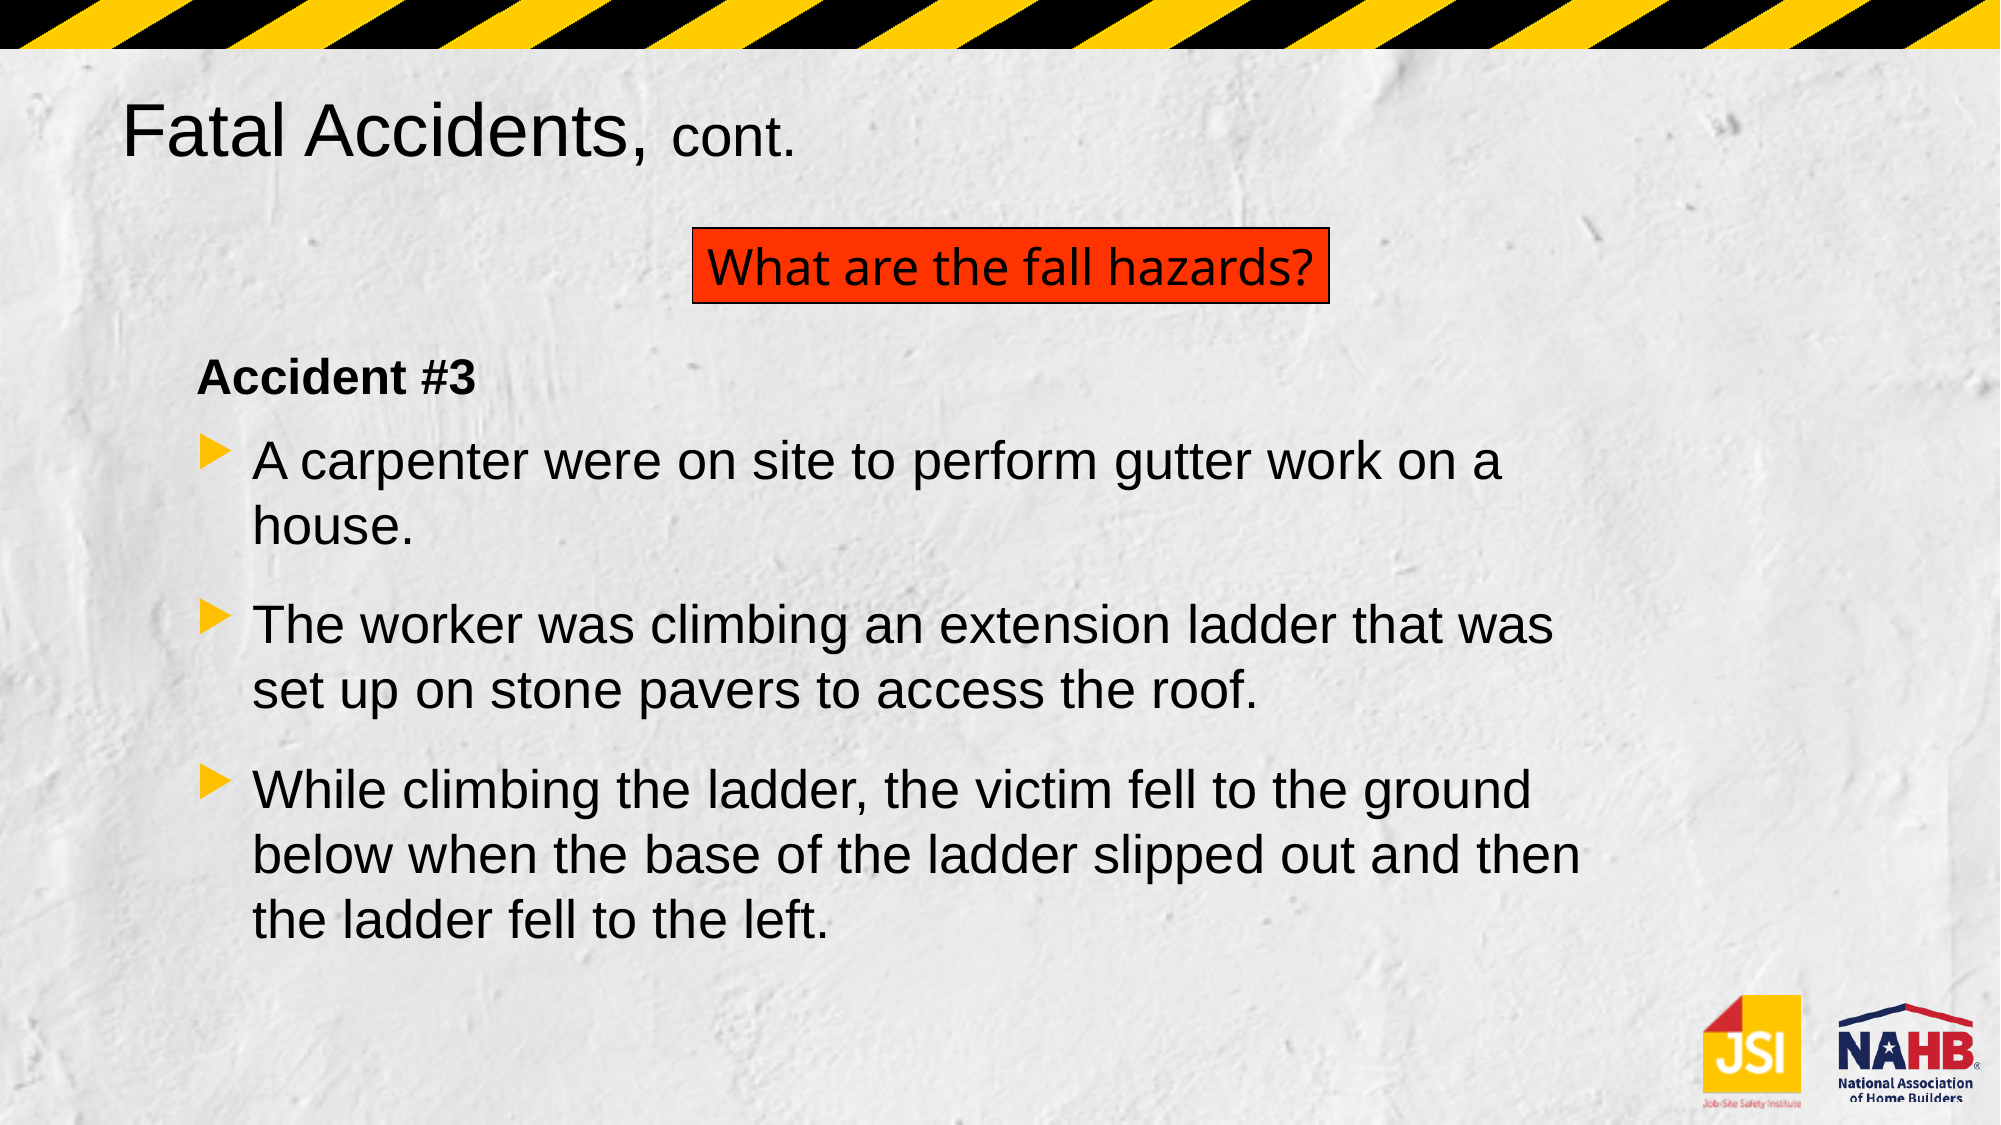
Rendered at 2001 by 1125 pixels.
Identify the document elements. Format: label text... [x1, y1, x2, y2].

text_box What are the fall hazards? [692, 228, 1329, 303]
picture [1703, 995, 1801, 1109]
title Fatal Accidents, cont. [106, 74, 1649, 304]
list Accident #3 A carpenter were on site to perform gutter work on a house. The worker was climbing an extension ladder that was set up on stone pavers to access the roof. While climbing the ladder, the victim fell to the ground below when the base of the ladder slipped out and then the ladder fell to the left. [181, 336, 1649, 1025]
